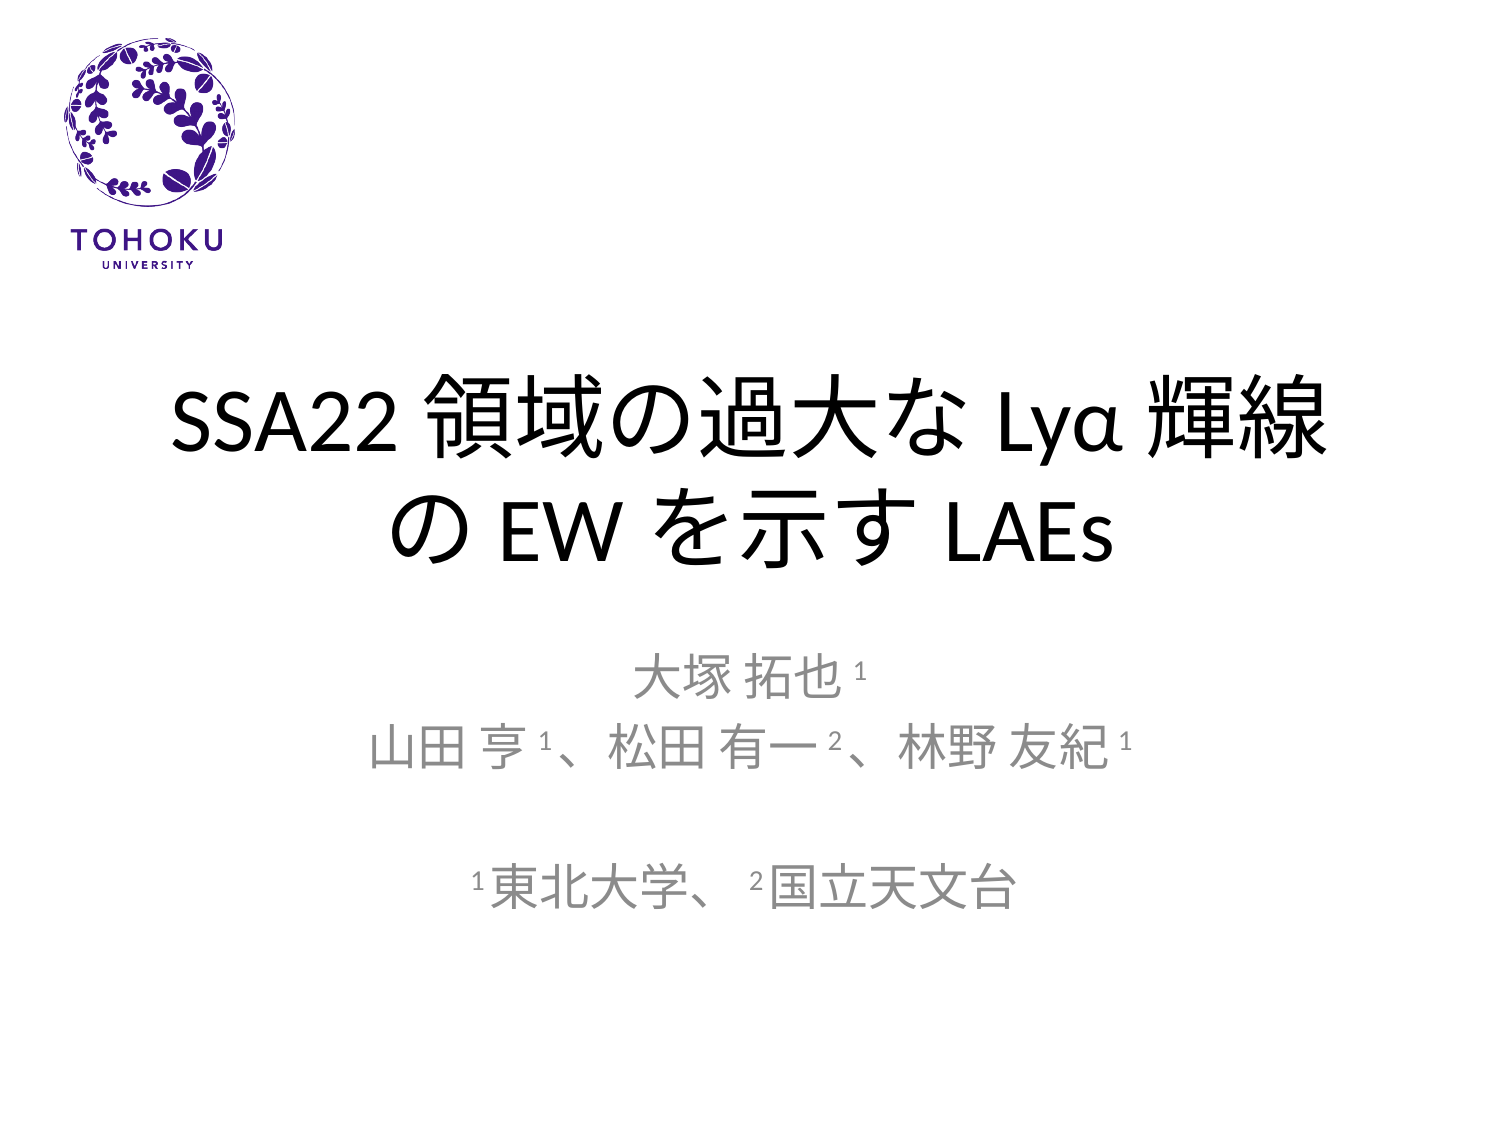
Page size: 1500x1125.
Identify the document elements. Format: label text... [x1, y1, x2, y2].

picture [63, 38, 235, 269]
subtitle 大塚 拓也1 山田 亨1、松田 有一2、林野 友紀1 1東北大学、2国立天文台 [225, 637, 1275, 925]
title SSA22領域の過大なLyα輝線のEWを示すLAEs [112, 349, 1388, 591]
